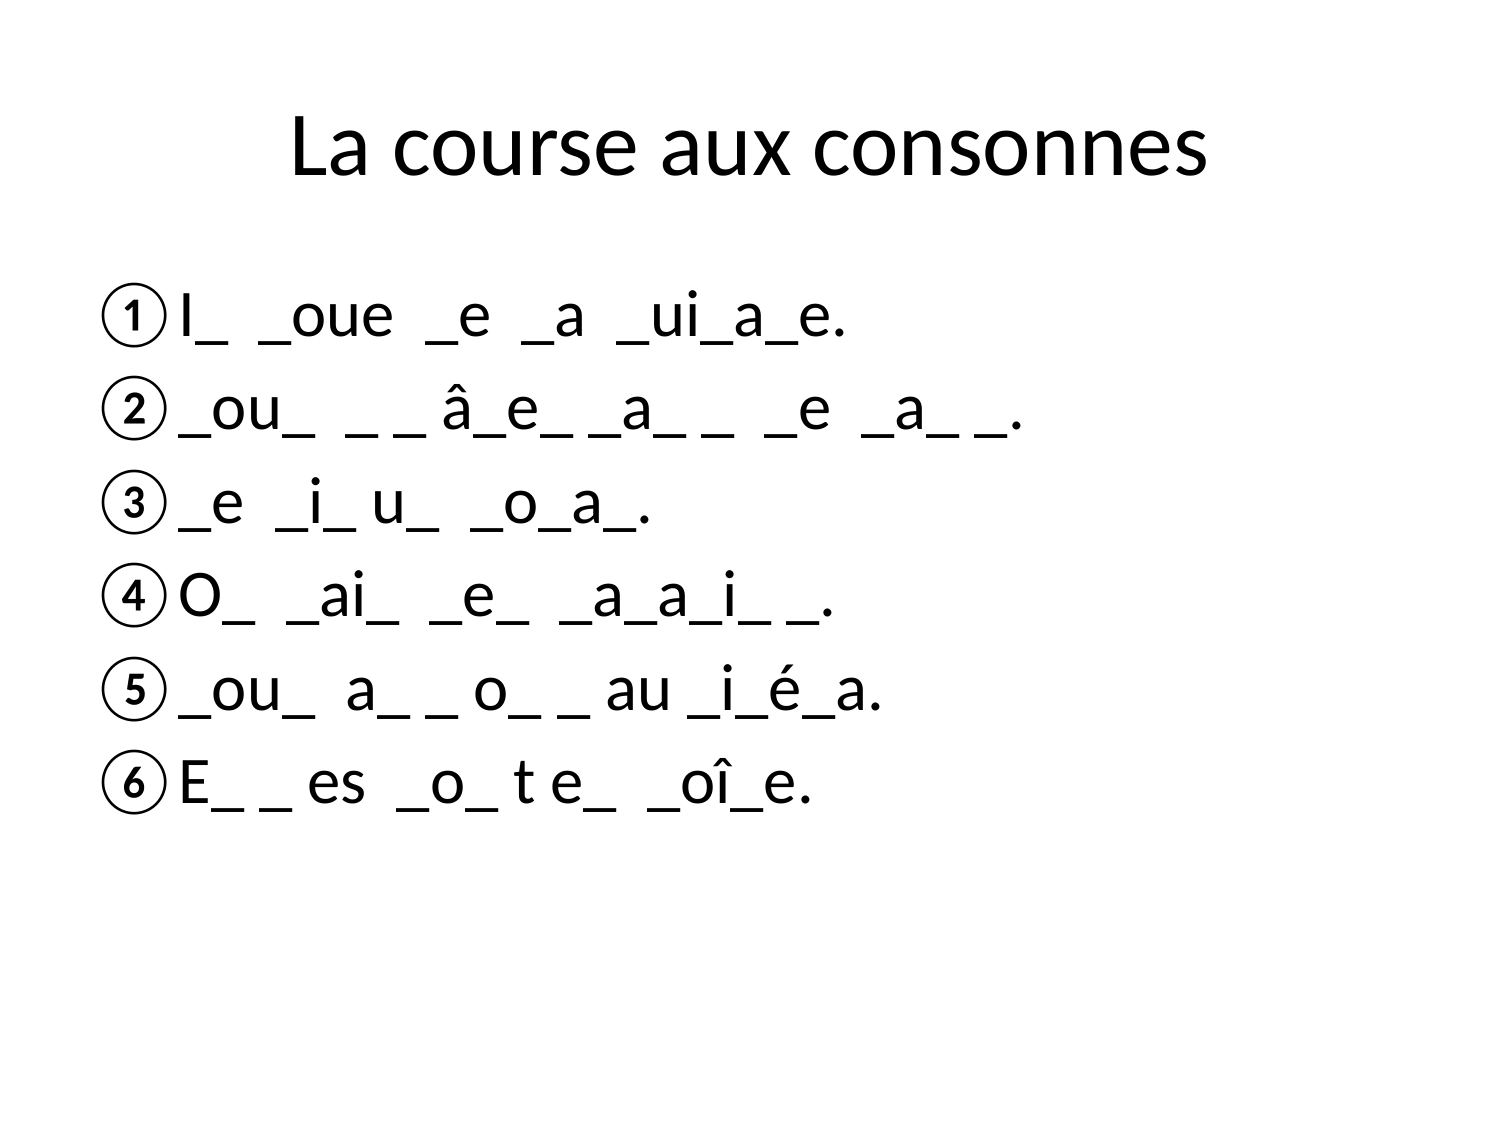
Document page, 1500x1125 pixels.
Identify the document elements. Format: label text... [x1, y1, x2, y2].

list I_ _oue _e _a _ui_a_e. _ou_ _ _ â_e_ _a_ _ _e _a_ _. _e _i_ u_ _o_a_. O_ _ai_ _e_ _a_a_i_ _. _ou_ a_ _ o_ _ au _i_é_a. E_ _ es _o_ t e_ _oî_e. [75, 262, 1425, 1005]
title La course aux consonnes [75, 45, 1425, 233]
